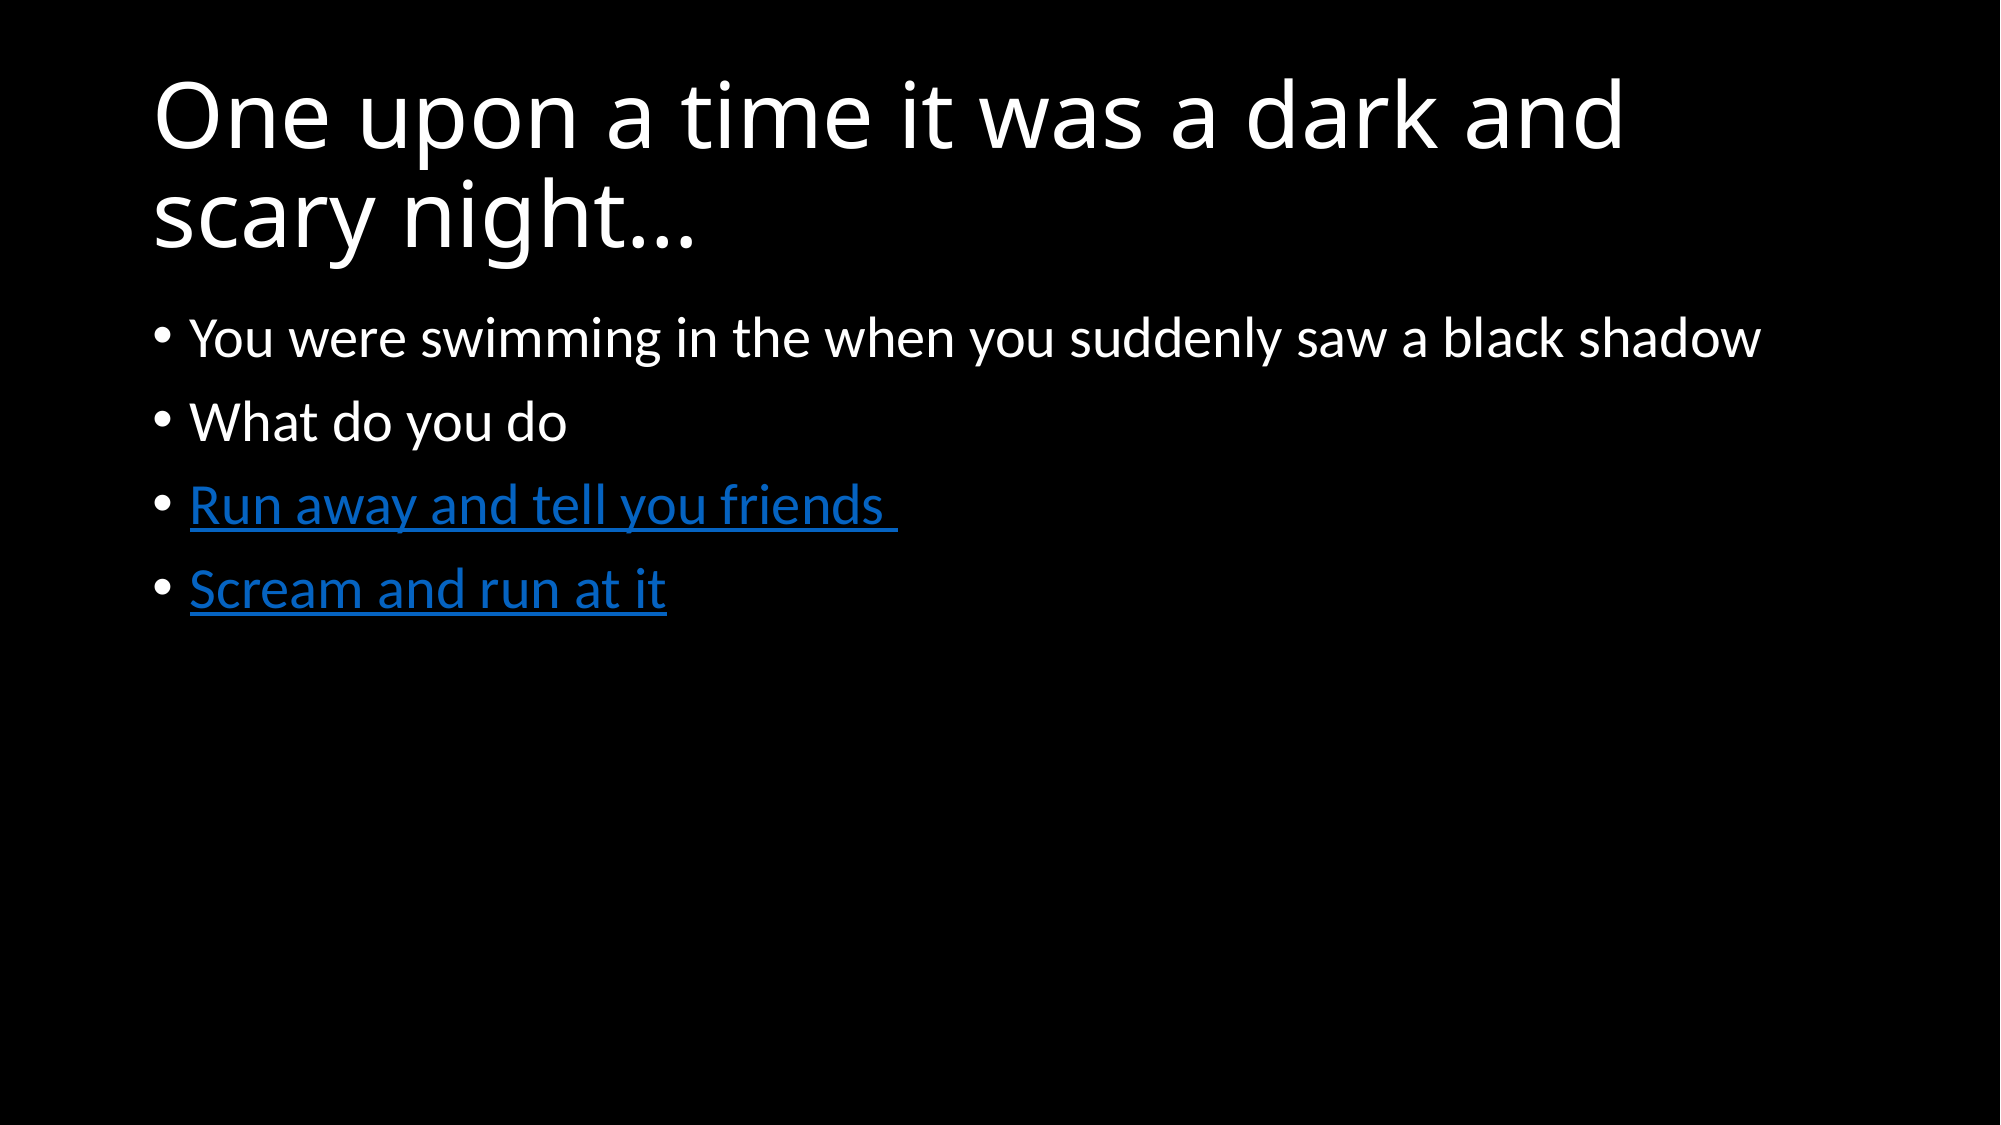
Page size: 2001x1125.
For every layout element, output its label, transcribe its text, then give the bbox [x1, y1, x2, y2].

list You were swimming in the when you suddenly saw a black shadow What do you do Run away and tell you friends Scream and run at it [137, 299, 1863, 1014]
title One upon a time it was a dark and scary night… [137, 59, 1863, 278]
